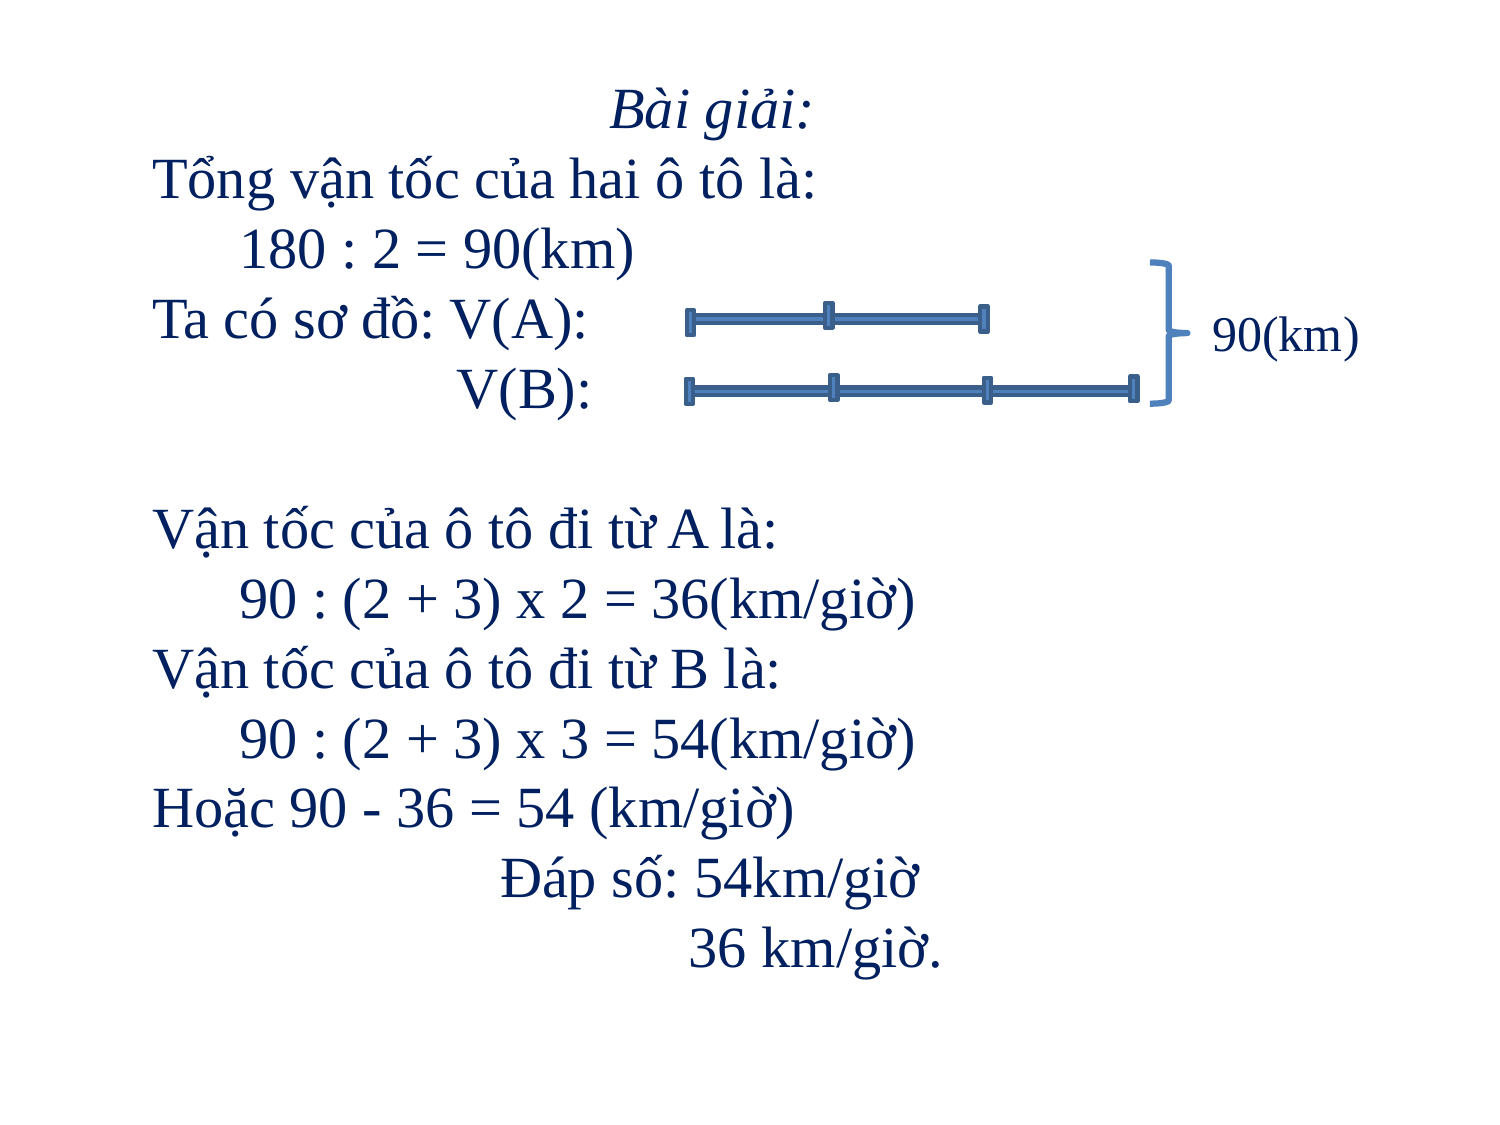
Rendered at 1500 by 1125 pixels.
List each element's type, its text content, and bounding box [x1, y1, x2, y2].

text_box 90(km) [1197, 293, 1378, 369]
text_box [993, 385, 1128, 397]
text_box [1128, 374, 1140, 403]
text_box [828, 373, 840, 402]
text_box [695, 385, 828, 397]
text_box [840, 385, 982, 397]
text_box [978, 304, 990, 334]
text_box [835, 313, 978, 325]
text_box [982, 376, 993, 405]
text_box Bài giải: Tổng vận tốc của hai ô tô là: 180 : 2 = 90(km) Ta có sơ đồ: V(A): V(B): Vận tốc của ô tô đi từ A là: 90 : (2 + 3) x 2 = 36(km/giờ) Vận tốc của ô tô đi từ B là: 90 : (2 + 3) x 3 = 54(km/giờ) Hoặc 90 - 36 = 54 (km/giờ) Đáp số: 54km/giờ 36 km/giờ. [137, 62, 1288, 987]
text_box [696, 313, 823, 325]
text_box [823, 301, 835, 330]
text_box [685, 308, 696, 337]
text_box [684, 377, 695, 406]
text_box [1149, 261, 1189, 405]
